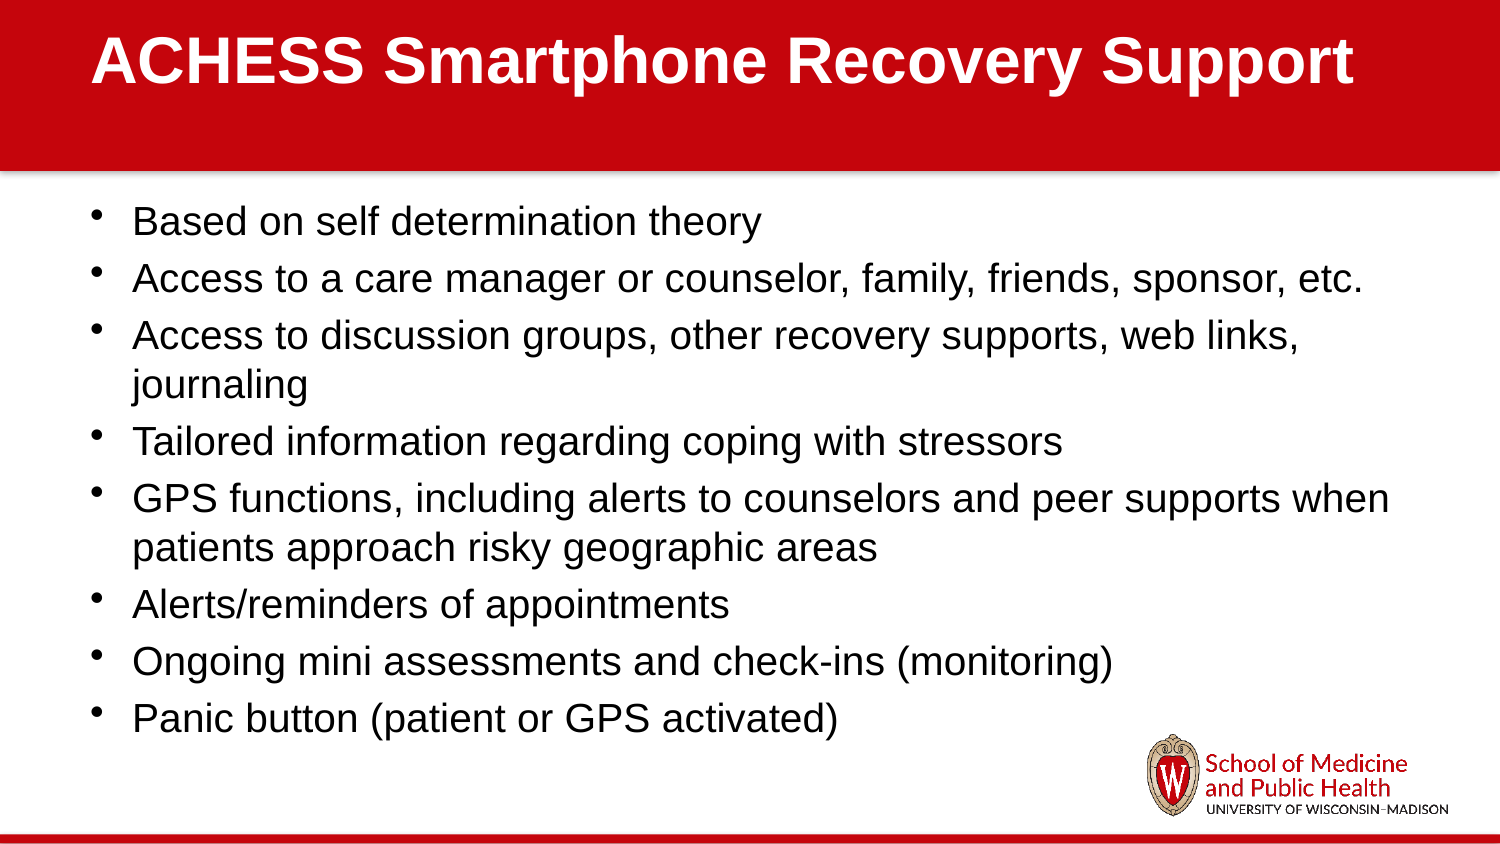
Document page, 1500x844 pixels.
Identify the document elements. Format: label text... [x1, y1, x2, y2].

picture [1137, 728, 1457, 822]
list Based on self determination theory Access to a care manager or counselor, family, friends, sponsor, etc. Access to discussion groups, other recovery supports, web links, journaling Tailored information regarding coping with stressors GPS functions, including alerts to counselors and peer supports when patients approach risky geographic areas Alerts/reminders of appointments Ongoing mini assessments and check-ins (monitoring) Panic button (patient or GPS activated) [75, 187, 1425, 754]
title ACHESS Smartphone Recovery Support [75, 18, 1425, 160]
